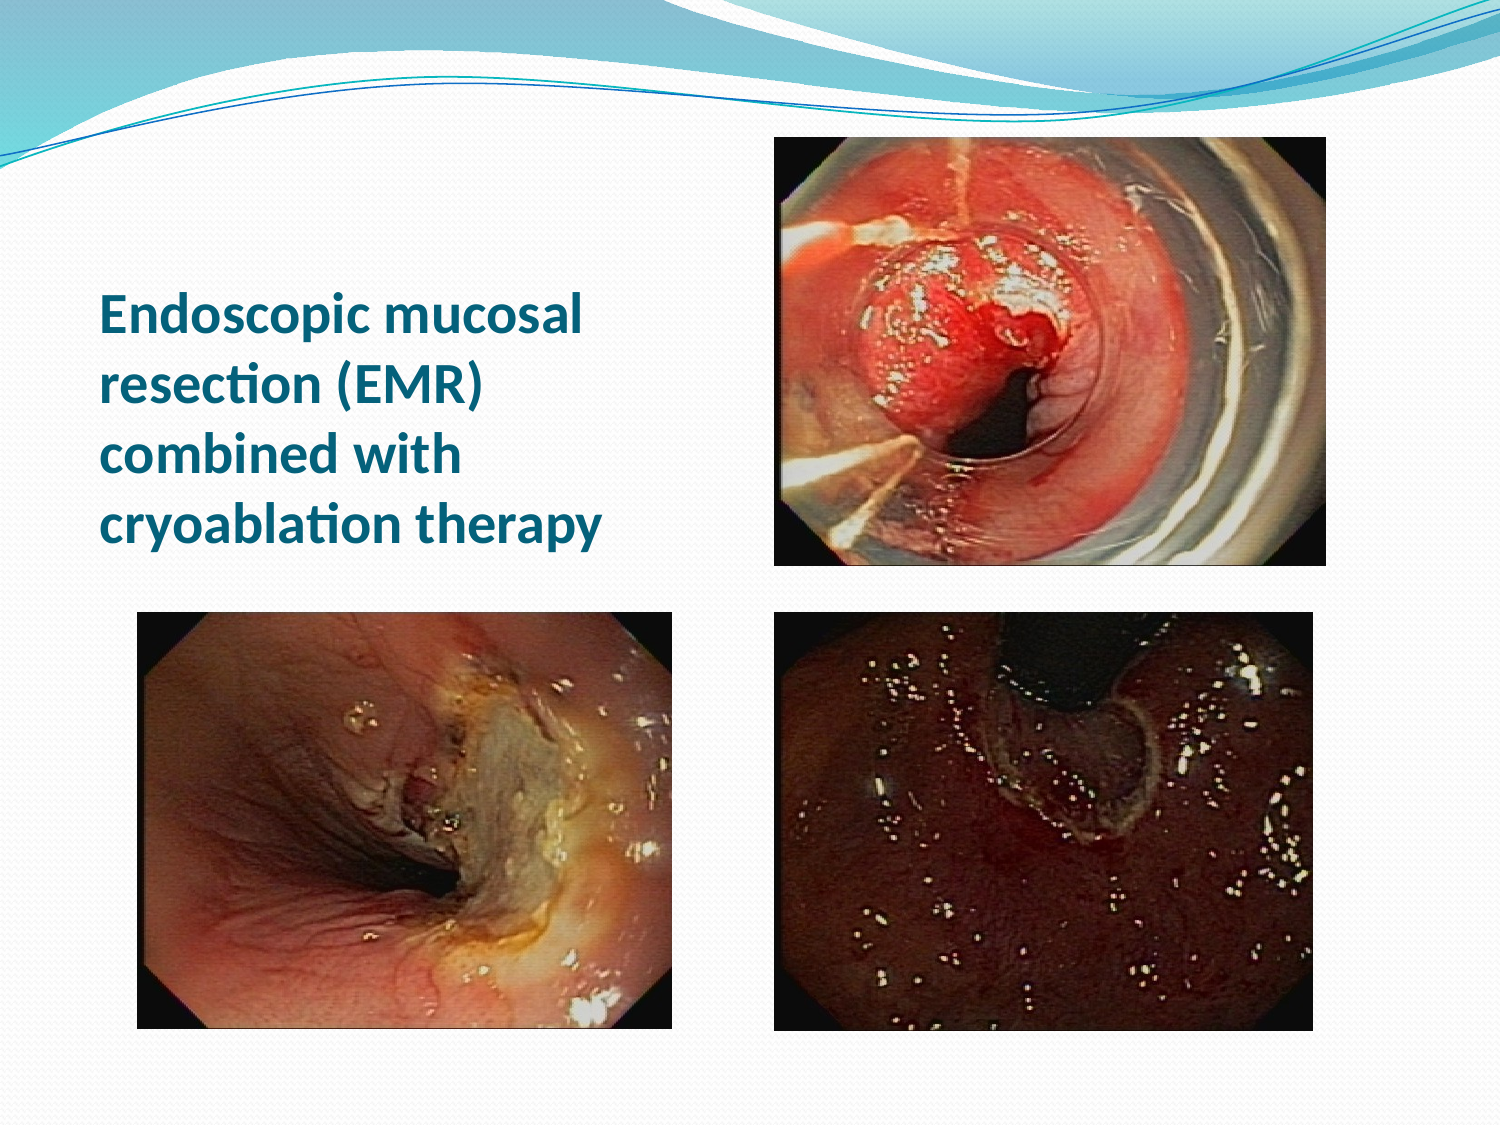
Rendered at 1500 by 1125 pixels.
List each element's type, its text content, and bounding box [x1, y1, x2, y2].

picture [774, 612, 1313, 1032]
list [774, 137, 1326, 566]
title Endoscopic mucosal resection (EMR) combined with cryoablation therapy [99, 125, 725, 555]
picture [137, 612, 672, 1029]
